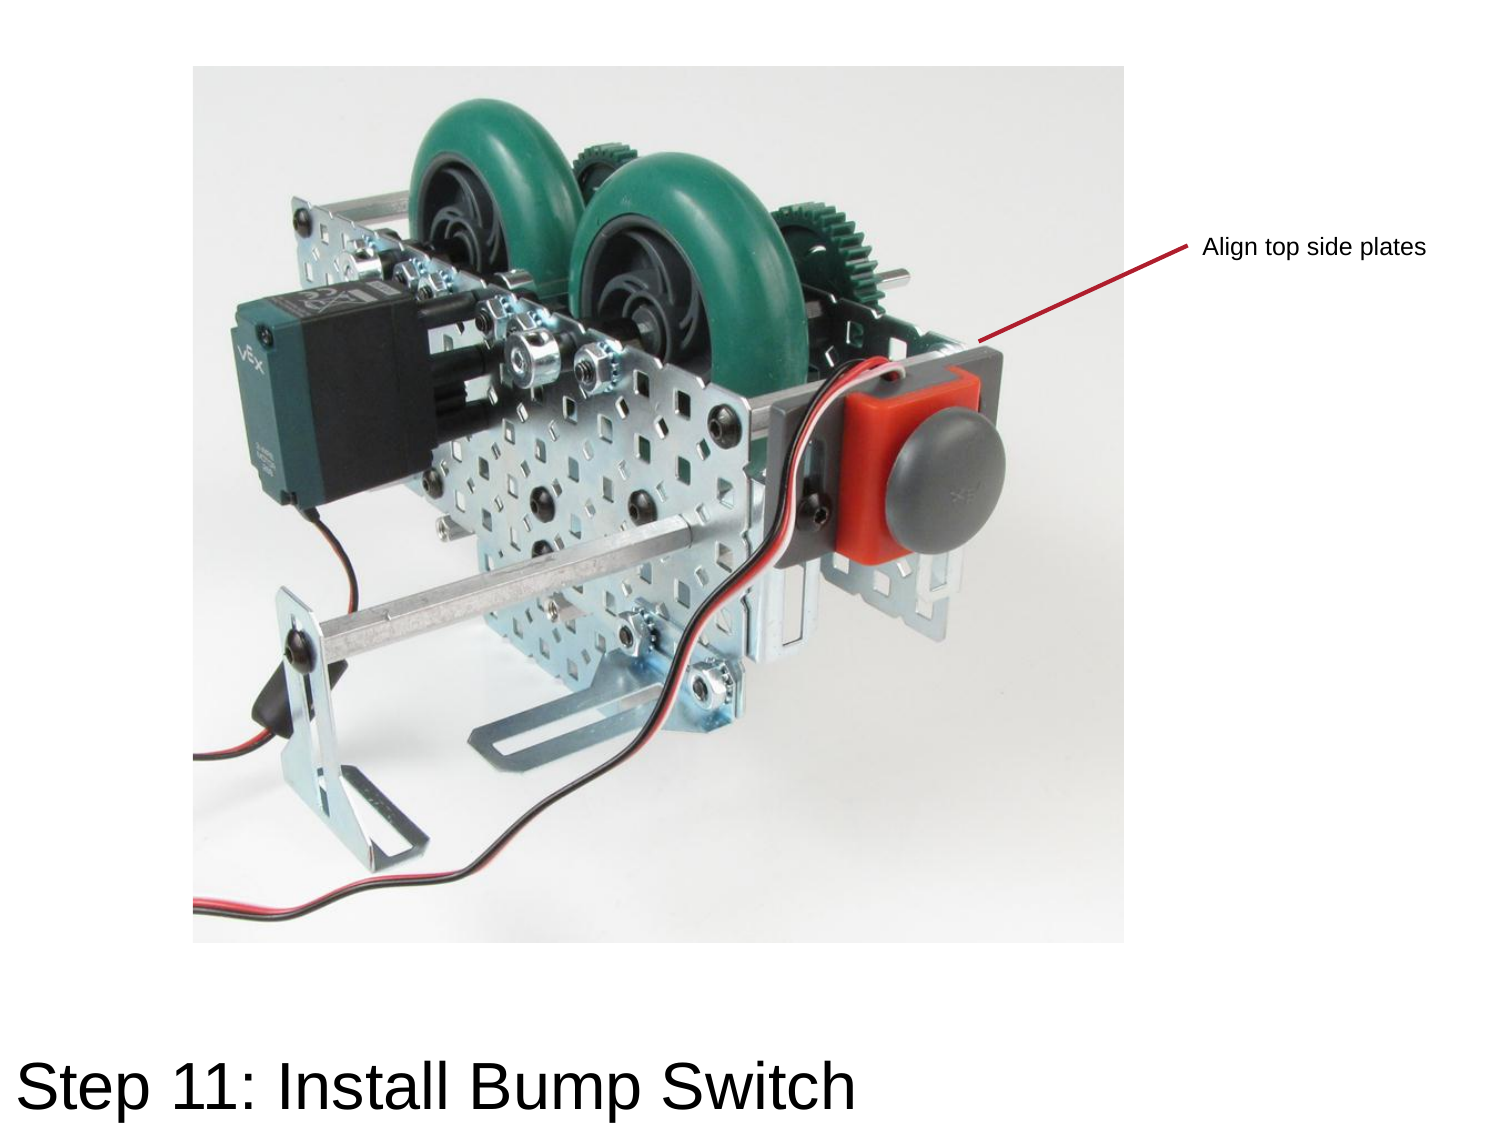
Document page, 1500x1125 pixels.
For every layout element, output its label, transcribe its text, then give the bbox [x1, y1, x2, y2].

picture [192, 65, 1125, 944]
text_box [978, 245, 1188, 342]
text_box Align top side plates [1187, 223, 1443, 268]
title Step 11: Install Bump Switch [0, 1045, 1500, 1121]
